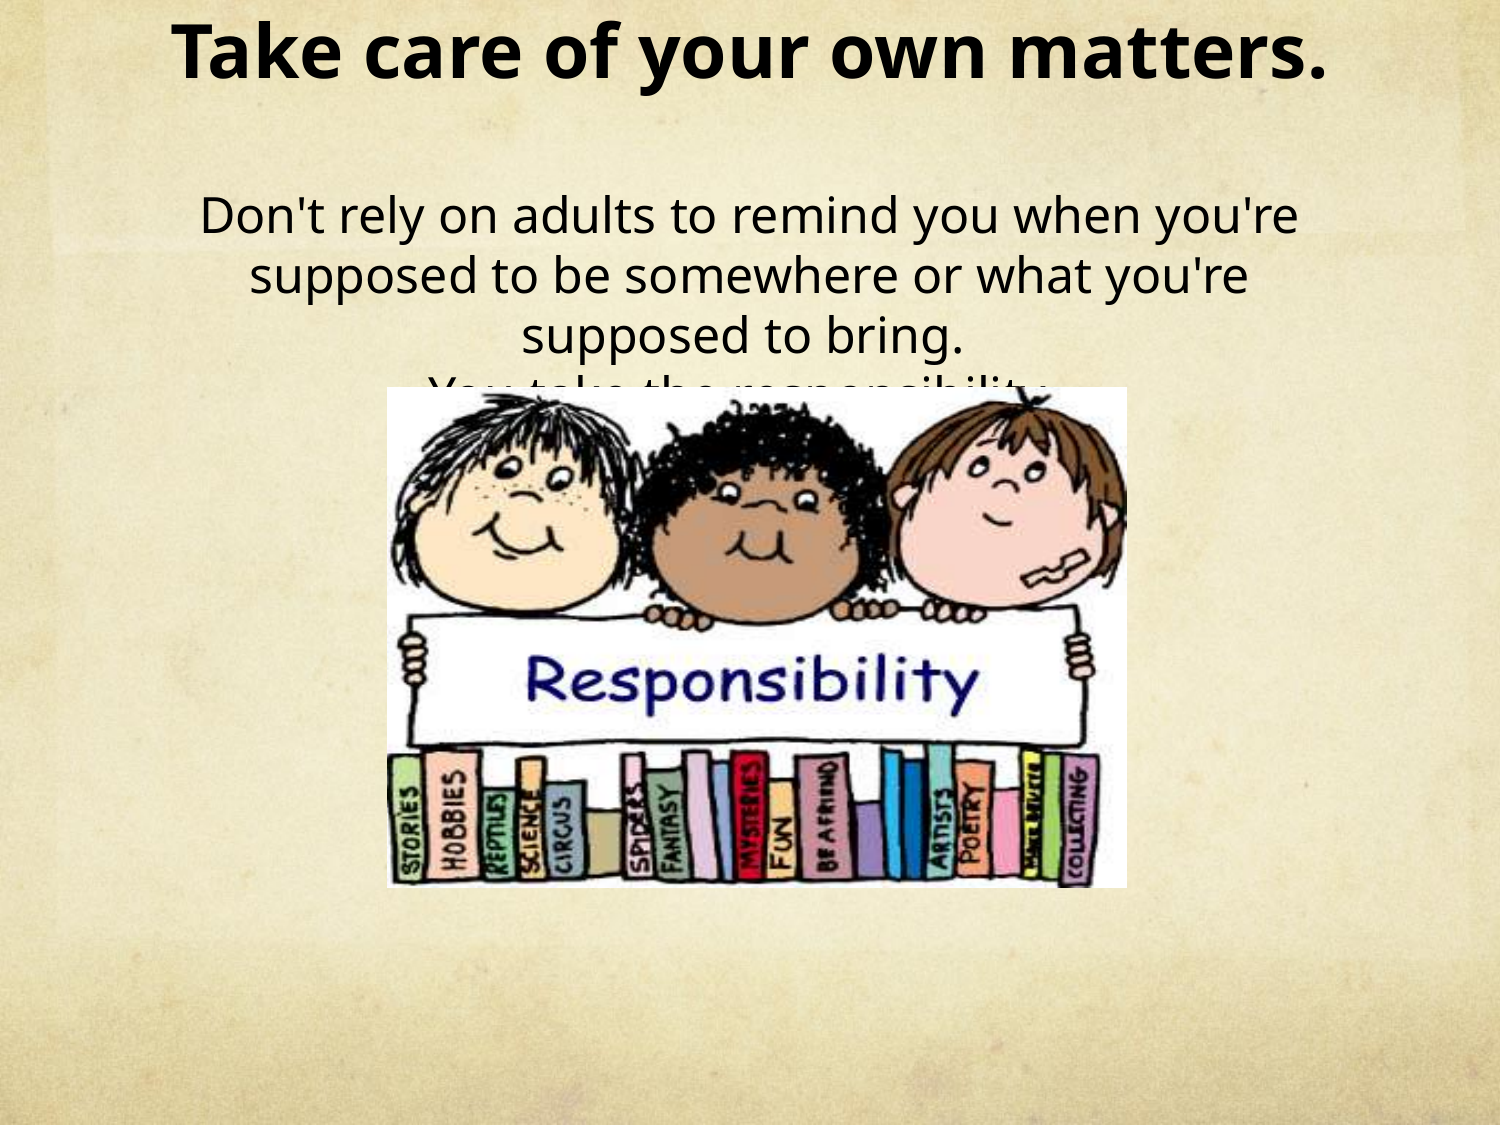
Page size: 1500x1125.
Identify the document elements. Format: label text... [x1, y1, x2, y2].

title Take care of your own matters. Don't rely on adults to remind you when you're supposed to be somewhere or what you're supposed to bring. You take the responsibility. [150, 82, 1350, 285]
picture [0, 0, 1500, 1125]
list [386, 387, 1127, 888]
